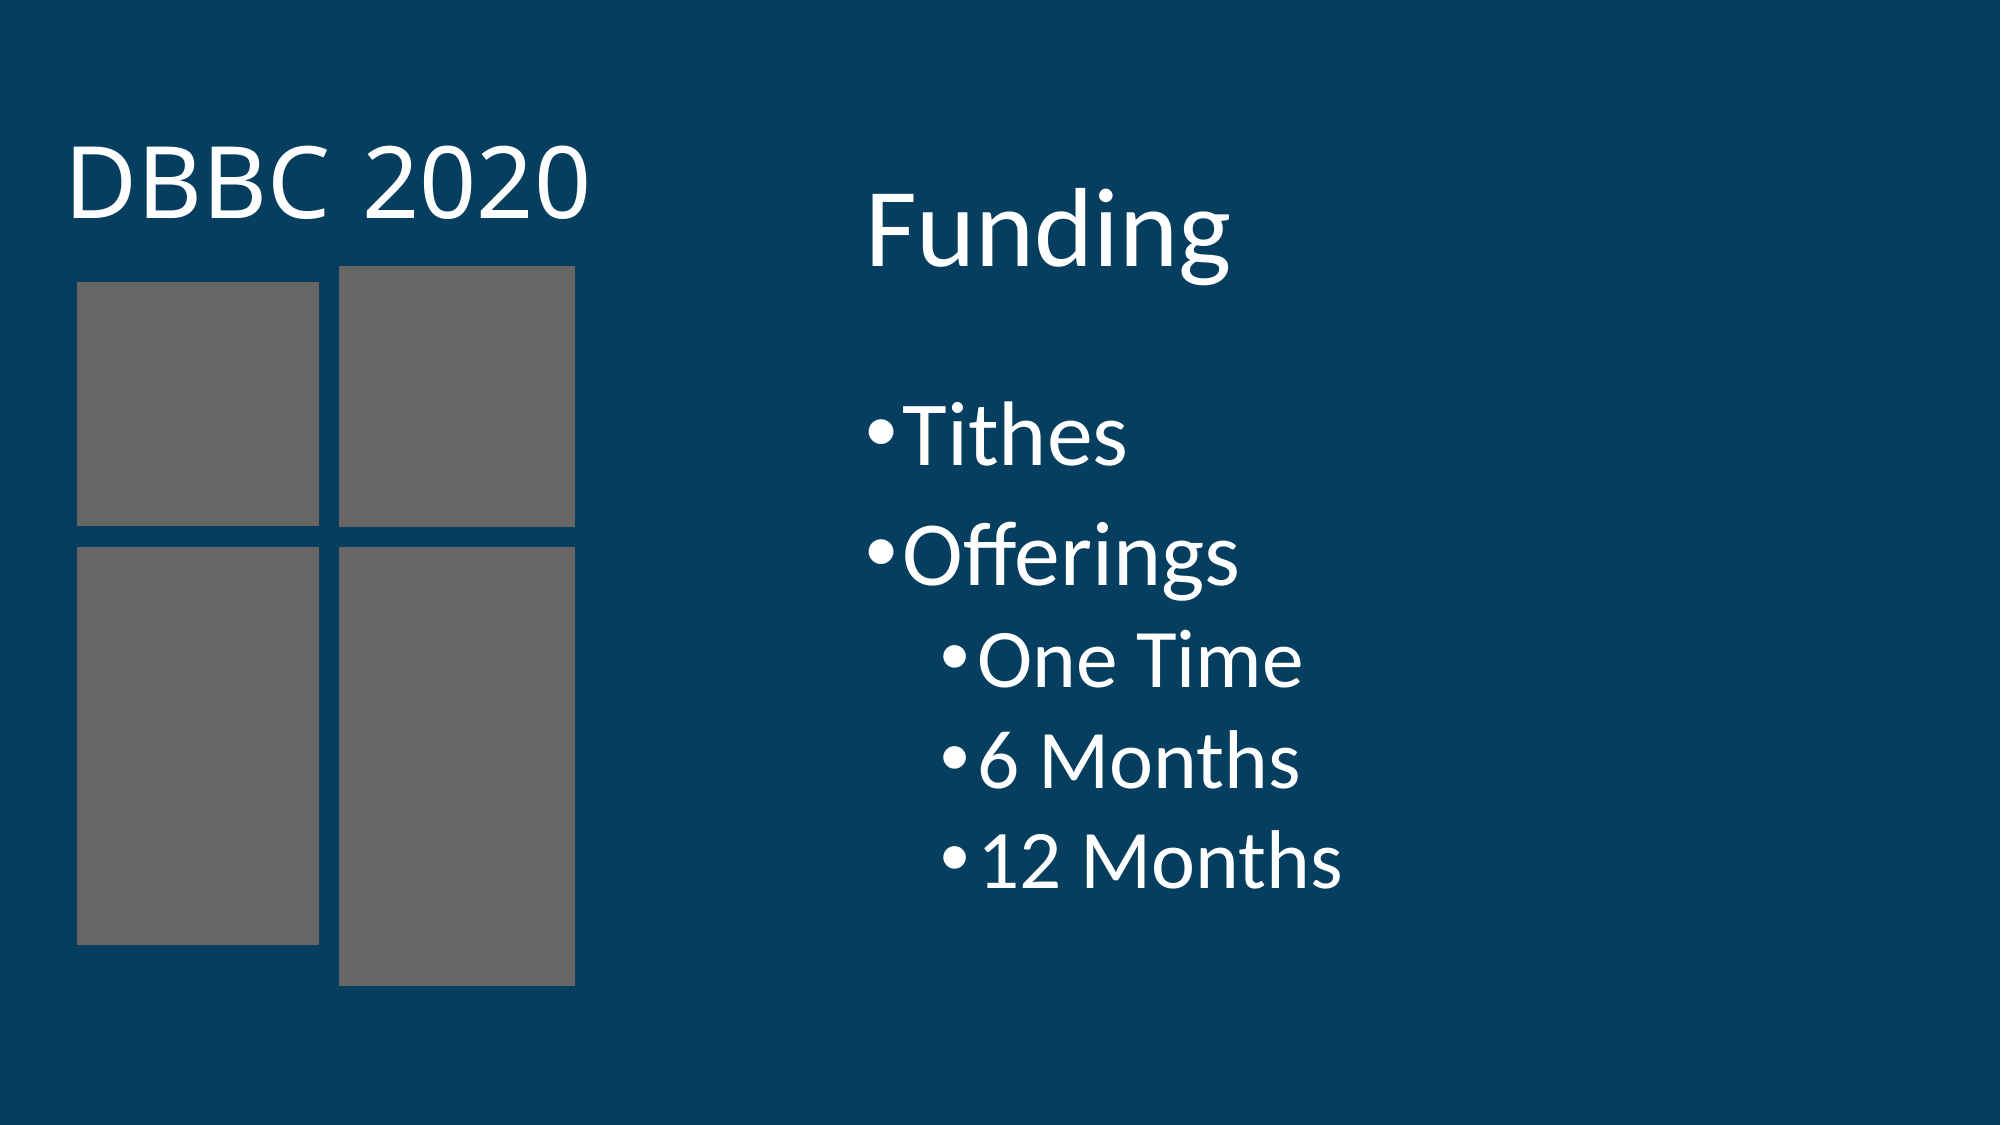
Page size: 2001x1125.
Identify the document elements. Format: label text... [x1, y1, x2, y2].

picture [77, 266, 575, 986]
text_box DBBC 2020 [26, 111, 629, 246]
list Funding Tithes Offerings One Time 6 Months 12 Months [850, 161, 1863, 962]
